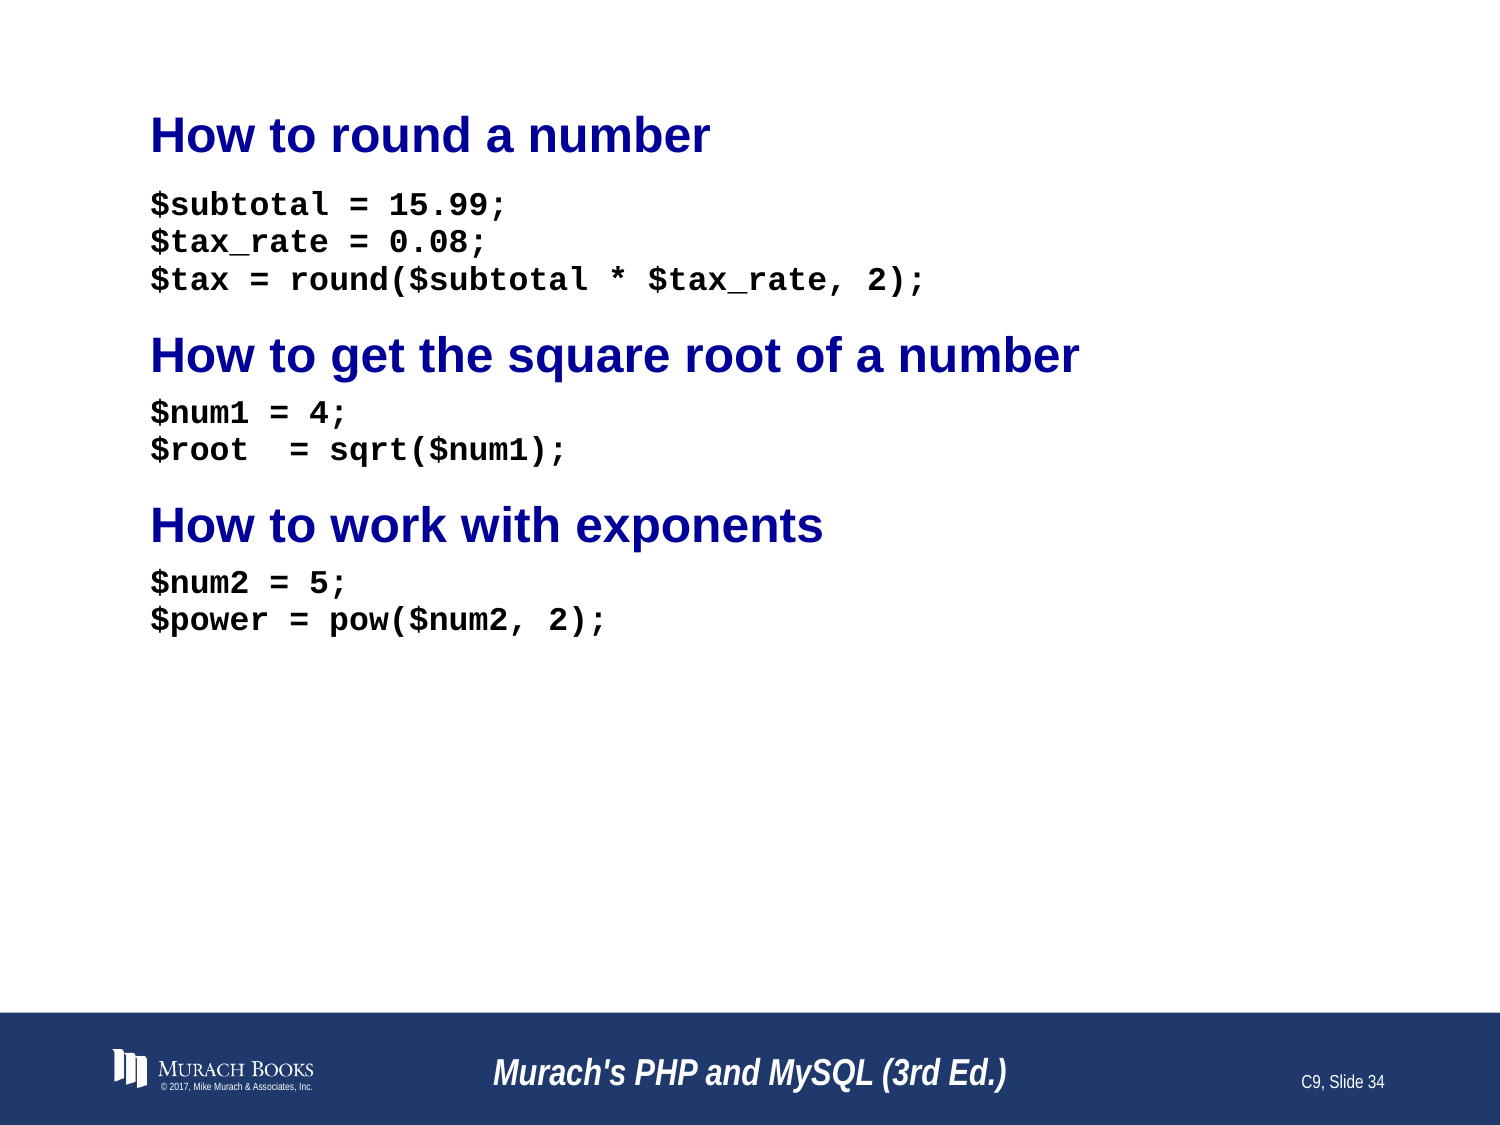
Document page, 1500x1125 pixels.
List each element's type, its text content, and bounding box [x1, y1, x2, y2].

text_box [149, 188, 1345, 710]
title How to round a number [150, 101, 1350, 163]
slide_number C9, Slide 34 [1087, 1025, 1400, 1100]
slide_number Murach's PHP and MySQL (3rd Ed.) [463, 1025, 1050, 1100]
footer © 2017, Mike Murach & Associates, Inc. [12, 1025, 463, 1100]
